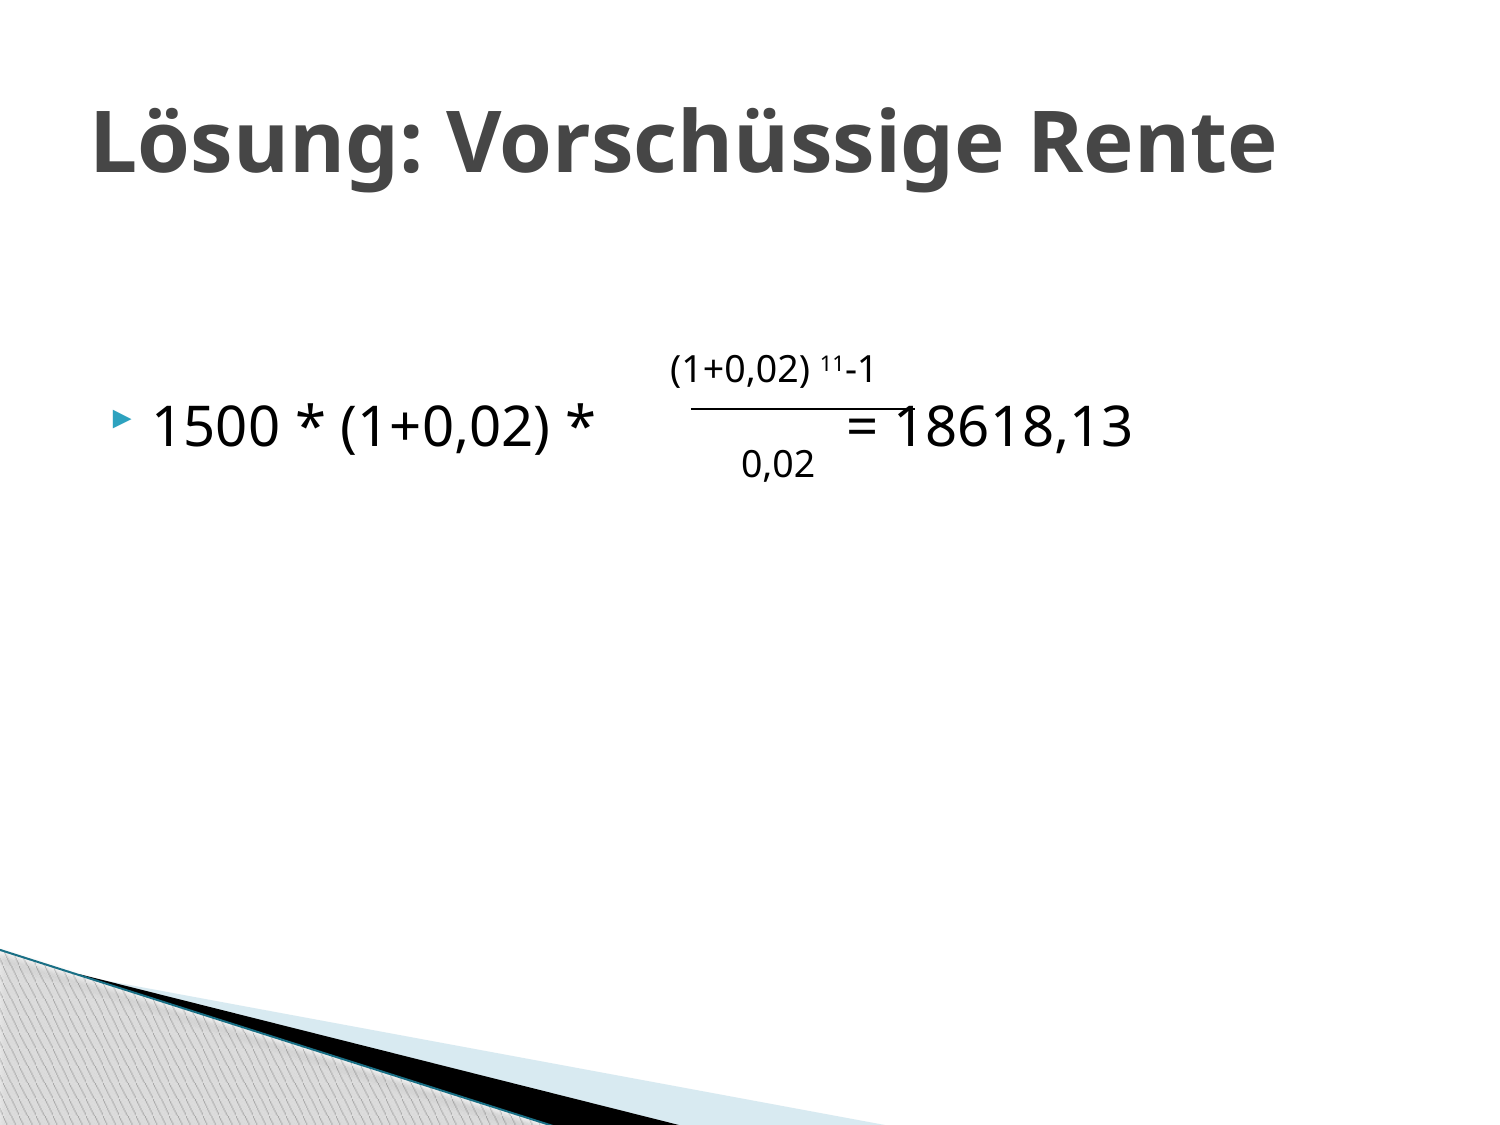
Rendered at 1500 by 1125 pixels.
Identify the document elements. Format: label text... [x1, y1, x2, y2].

list 1500 * (1+0,02) * = 18618,13 [76, 382, 1427, 1125]
text_box (1+0,02) 11-1 [655, 338, 963, 398]
title Lösung: Vorschüssige Rente [75, 45, 1425, 233]
text_box 0,02 [726, 432, 1034, 493]
